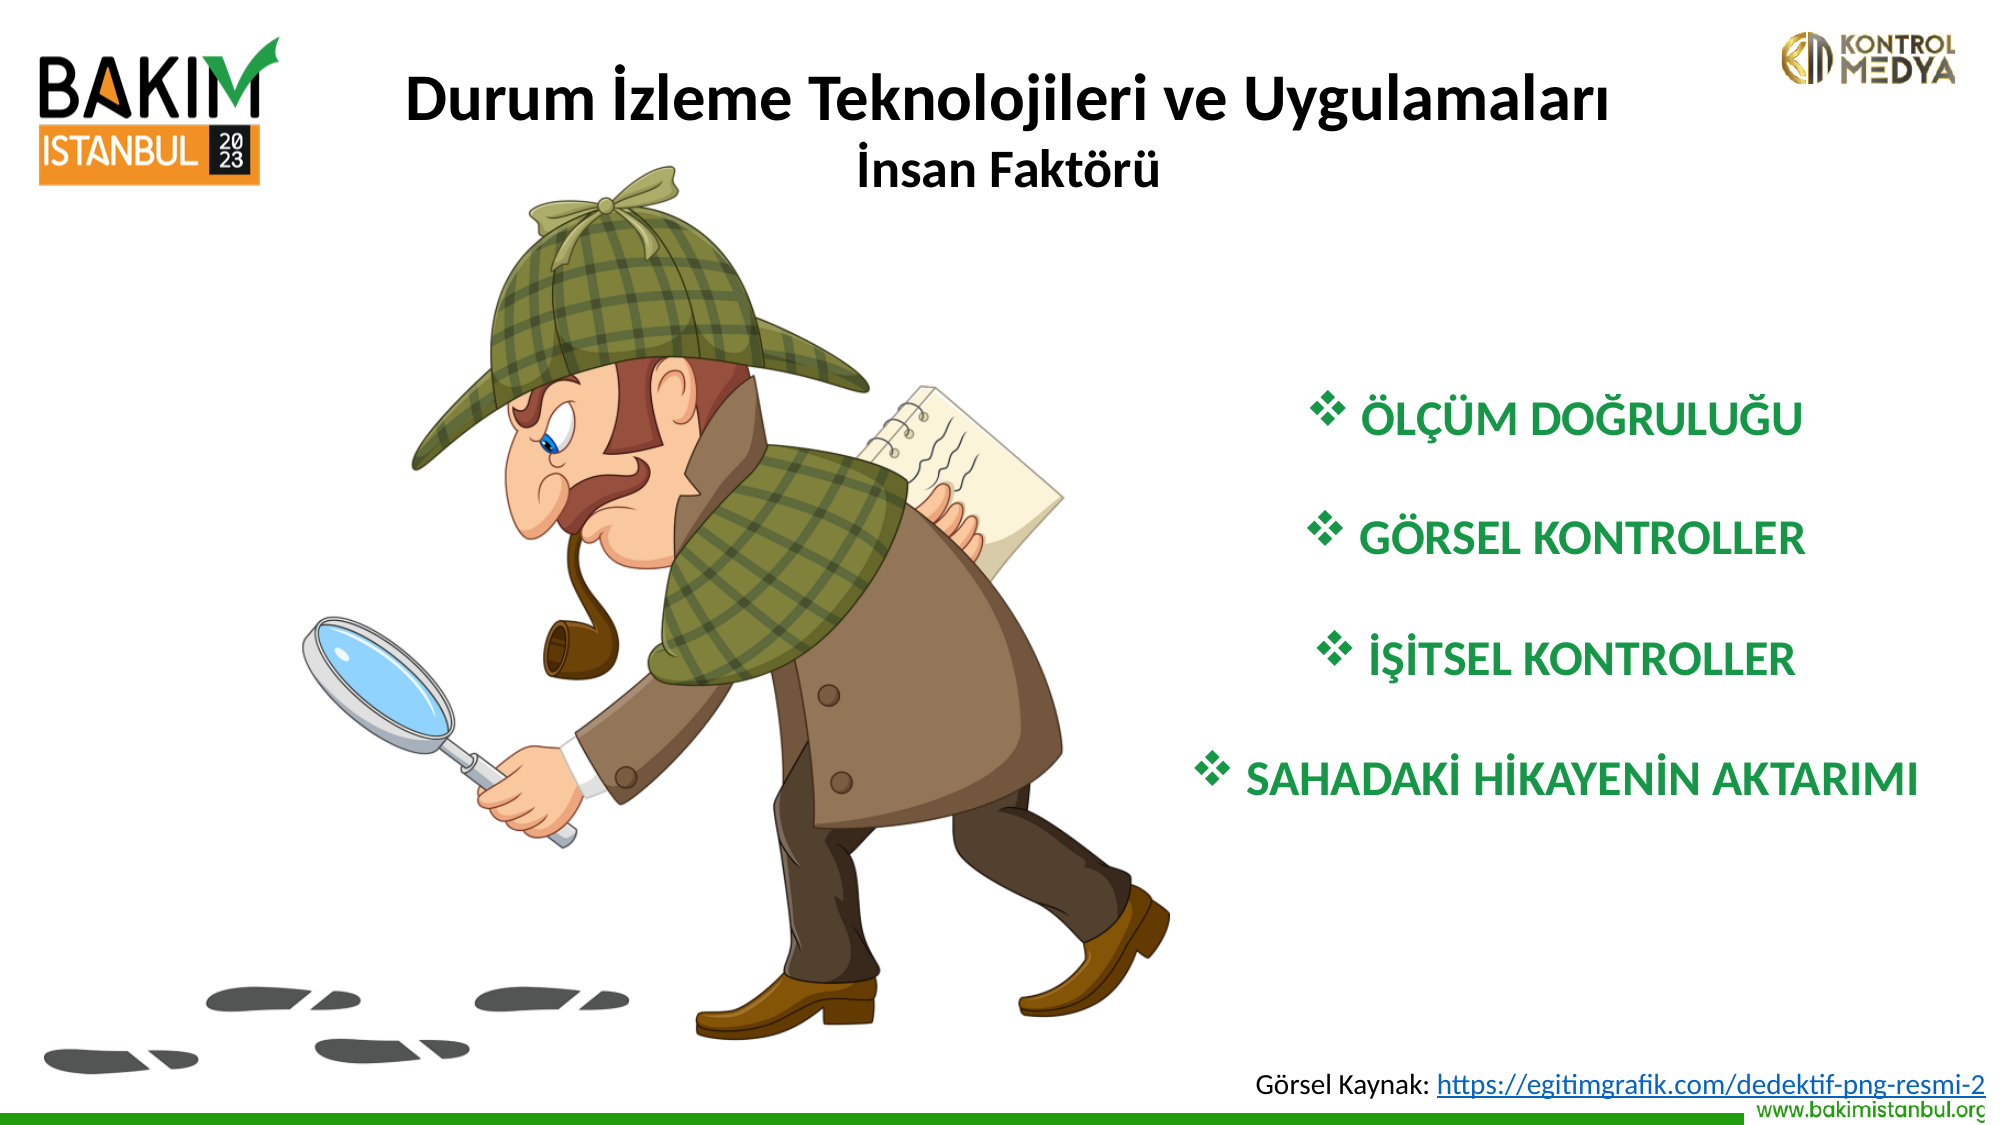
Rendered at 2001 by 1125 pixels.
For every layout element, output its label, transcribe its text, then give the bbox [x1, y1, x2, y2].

text_box Durum İzleme Teknolojileri ve Uygulamaları İnsan Faktörü [390, 46, 1628, 206]
text_box Görsel Kaynak: https://egitimgrafik.com/dedektif-png-resmi-2 [1240, 1057, 2000, 1108]
text_box ÖLÇÜM DOĞRULUĞU GÖRSEL KONTROLLER İŞİTSEL KONTROLLER SAHADAKİ HİKAYENİN AKTARIMI [1170, 377, 1940, 813]
picture [1781, 32, 1956, 84]
picture [0, 0, 1985, 1125]
